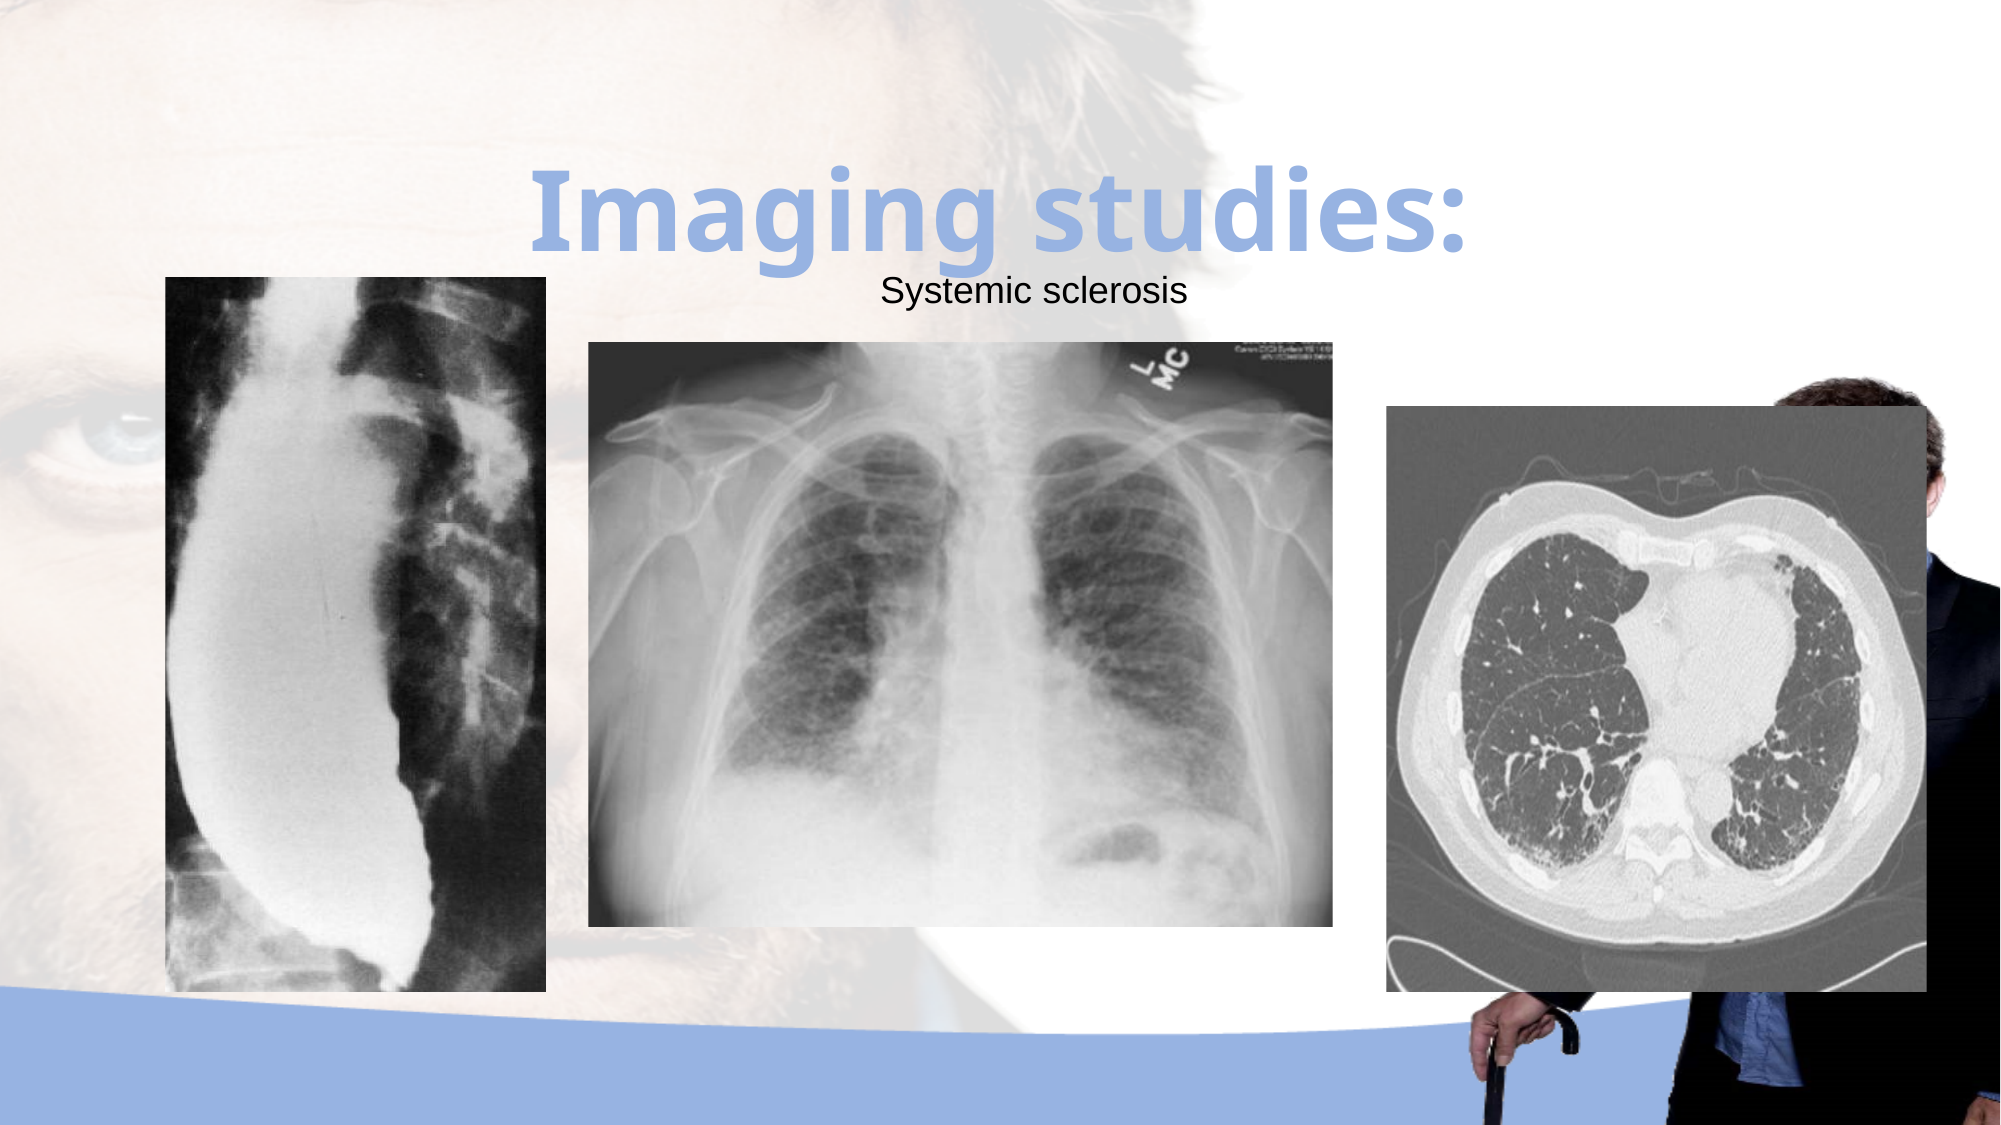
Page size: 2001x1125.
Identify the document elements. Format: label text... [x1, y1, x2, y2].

picture [0, 0, 2001, 1125]
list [165, 277, 547, 992]
title Imaging studies: [99, 45, 1900, 233]
text_box Systemic sclerosis [865, 233, 1266, 319]
